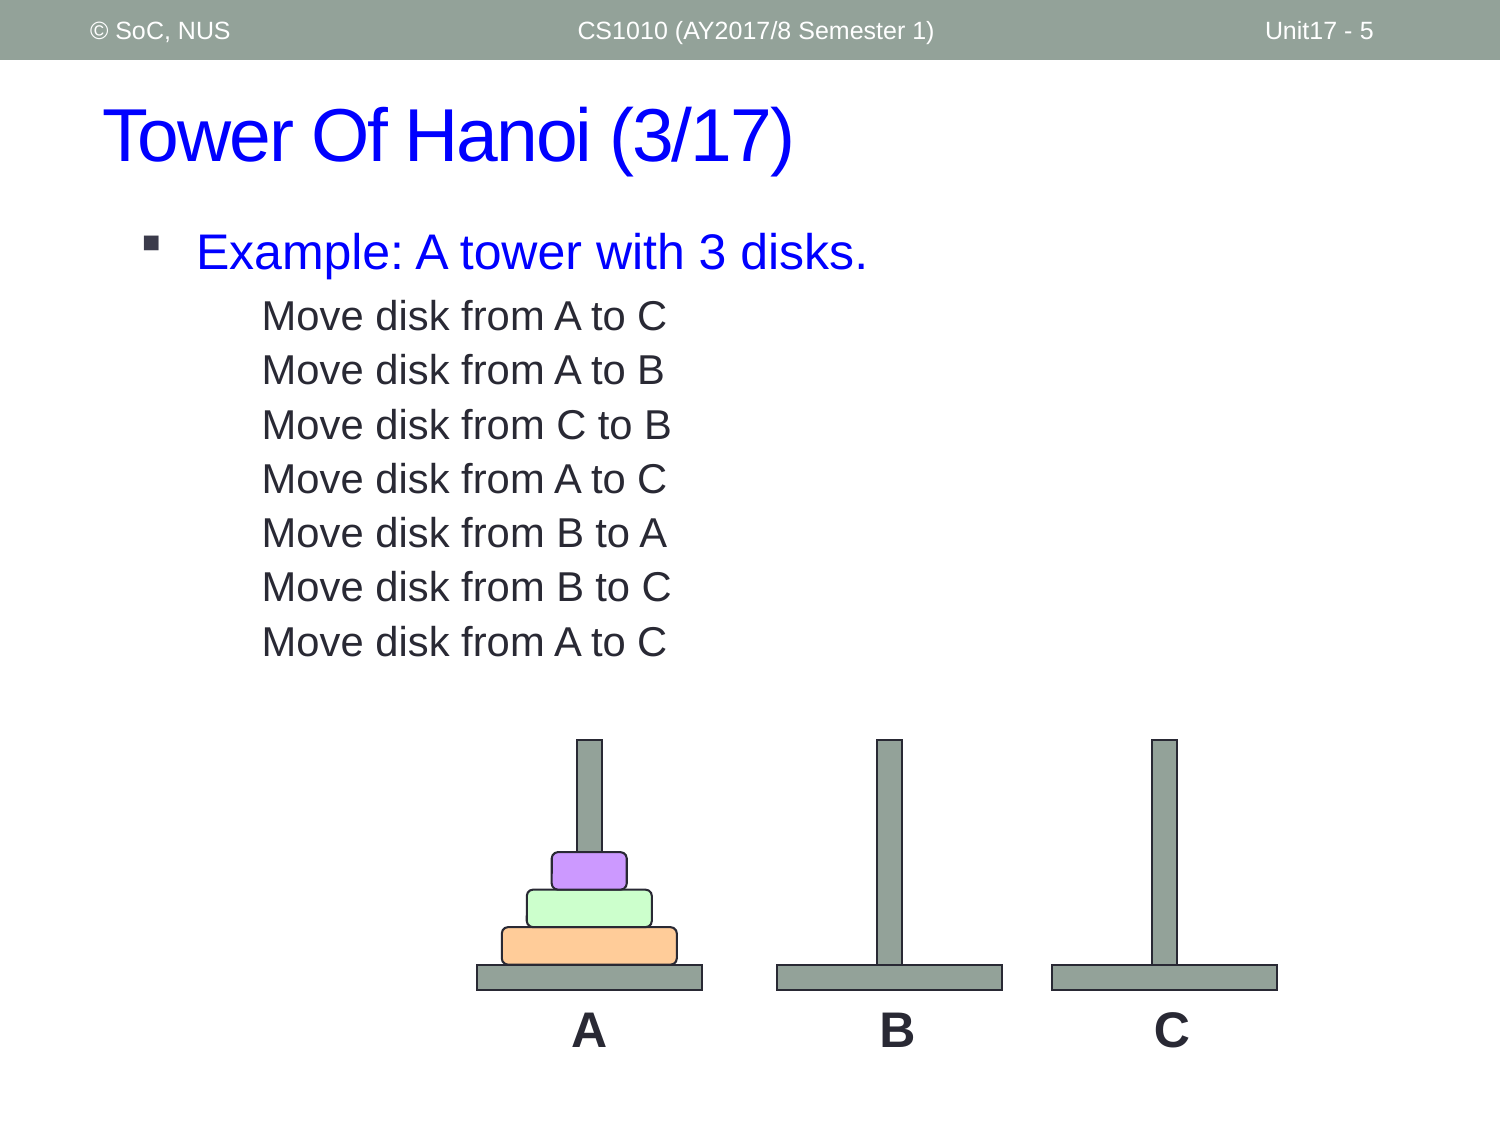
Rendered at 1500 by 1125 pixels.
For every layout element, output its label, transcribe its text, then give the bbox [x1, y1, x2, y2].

slide_number © SoC, NUS [75, 3, 550, 57]
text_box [476, 739, 1278, 1065]
slide_number Unit17 - 5 [1250, 3, 1425, 57]
title Tower Of Hanoi (3/17) [87, 62, 1463, 200]
text_box Example: A tower with 3 disks. Move disk from A to C Move disk from A to B Move disk from C to B Move disk from A to C Move disk from B to A Move disk from B to C Move disk from A to C [125, 212, 1438, 1038]
footer CS1010 (AY2017/8 Semester 1) [562, 3, 1238, 57]
